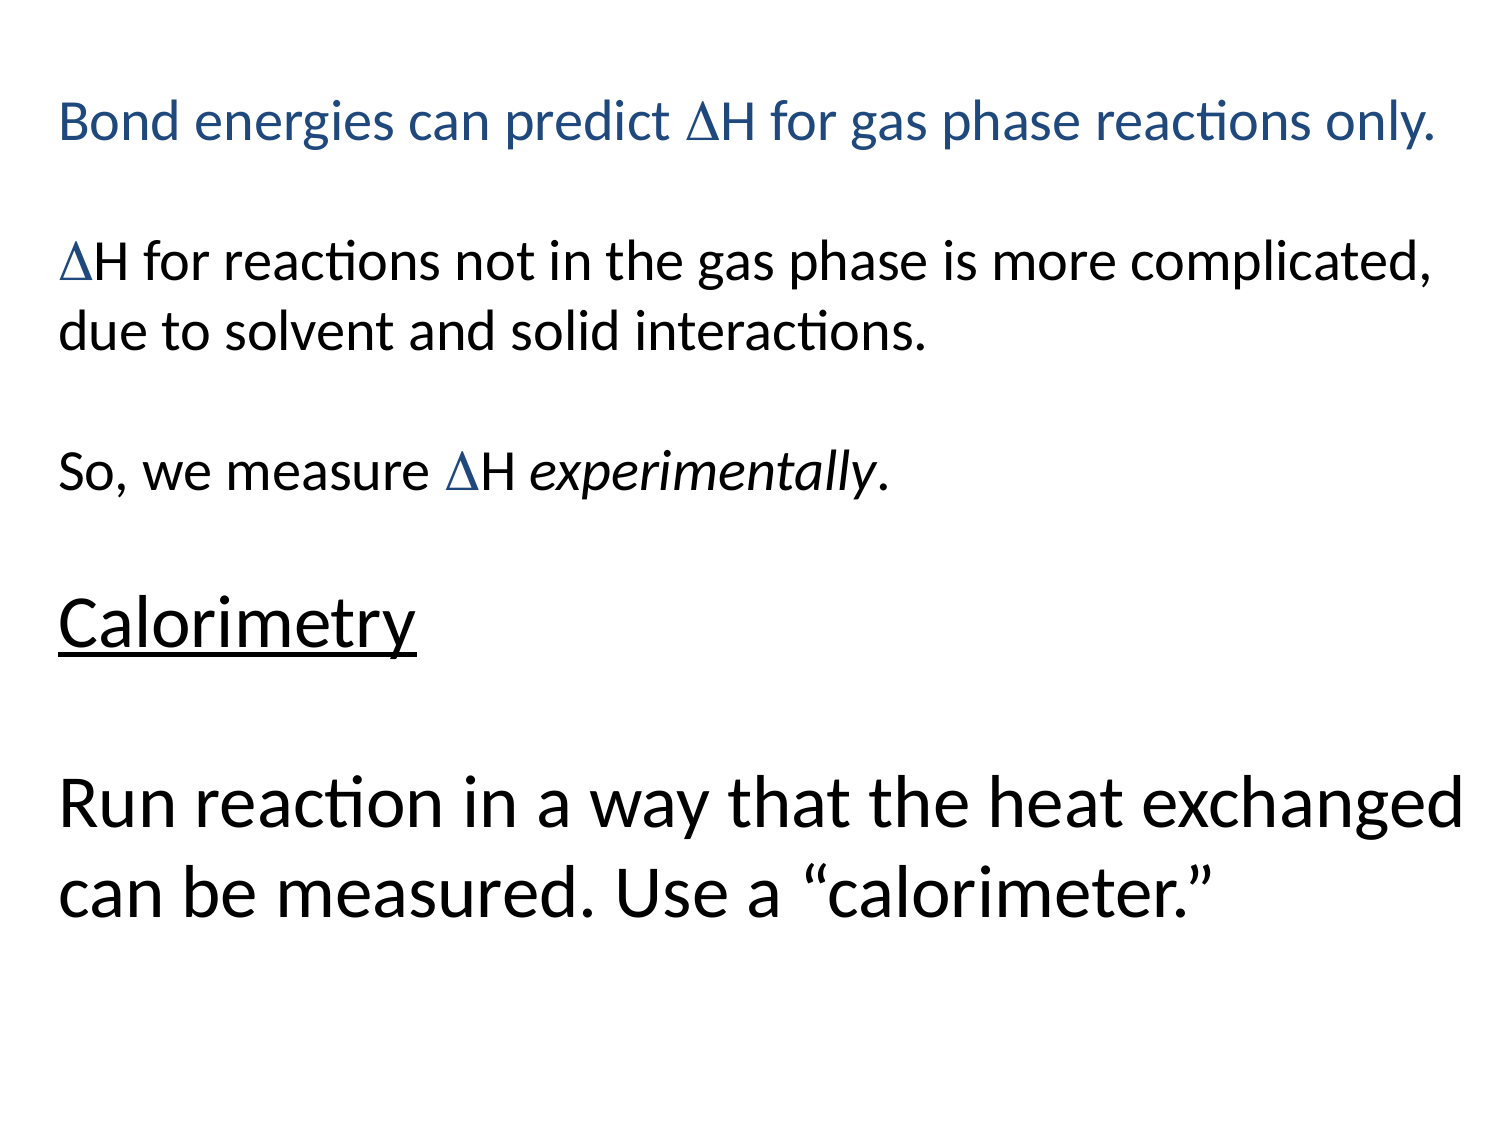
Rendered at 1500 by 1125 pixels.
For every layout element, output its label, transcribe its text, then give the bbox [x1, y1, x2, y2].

text_box Bond energies can predict DH for gas phase reactions only. DH for reactions not in the gas phase is more complicated, due to solvent and solid interactions. So, we measure DH experimentally. Calorimetry Run reaction in a way that the heat exchanged can be measured. Use a “calorimeter.” [43, 75, 1483, 940]
